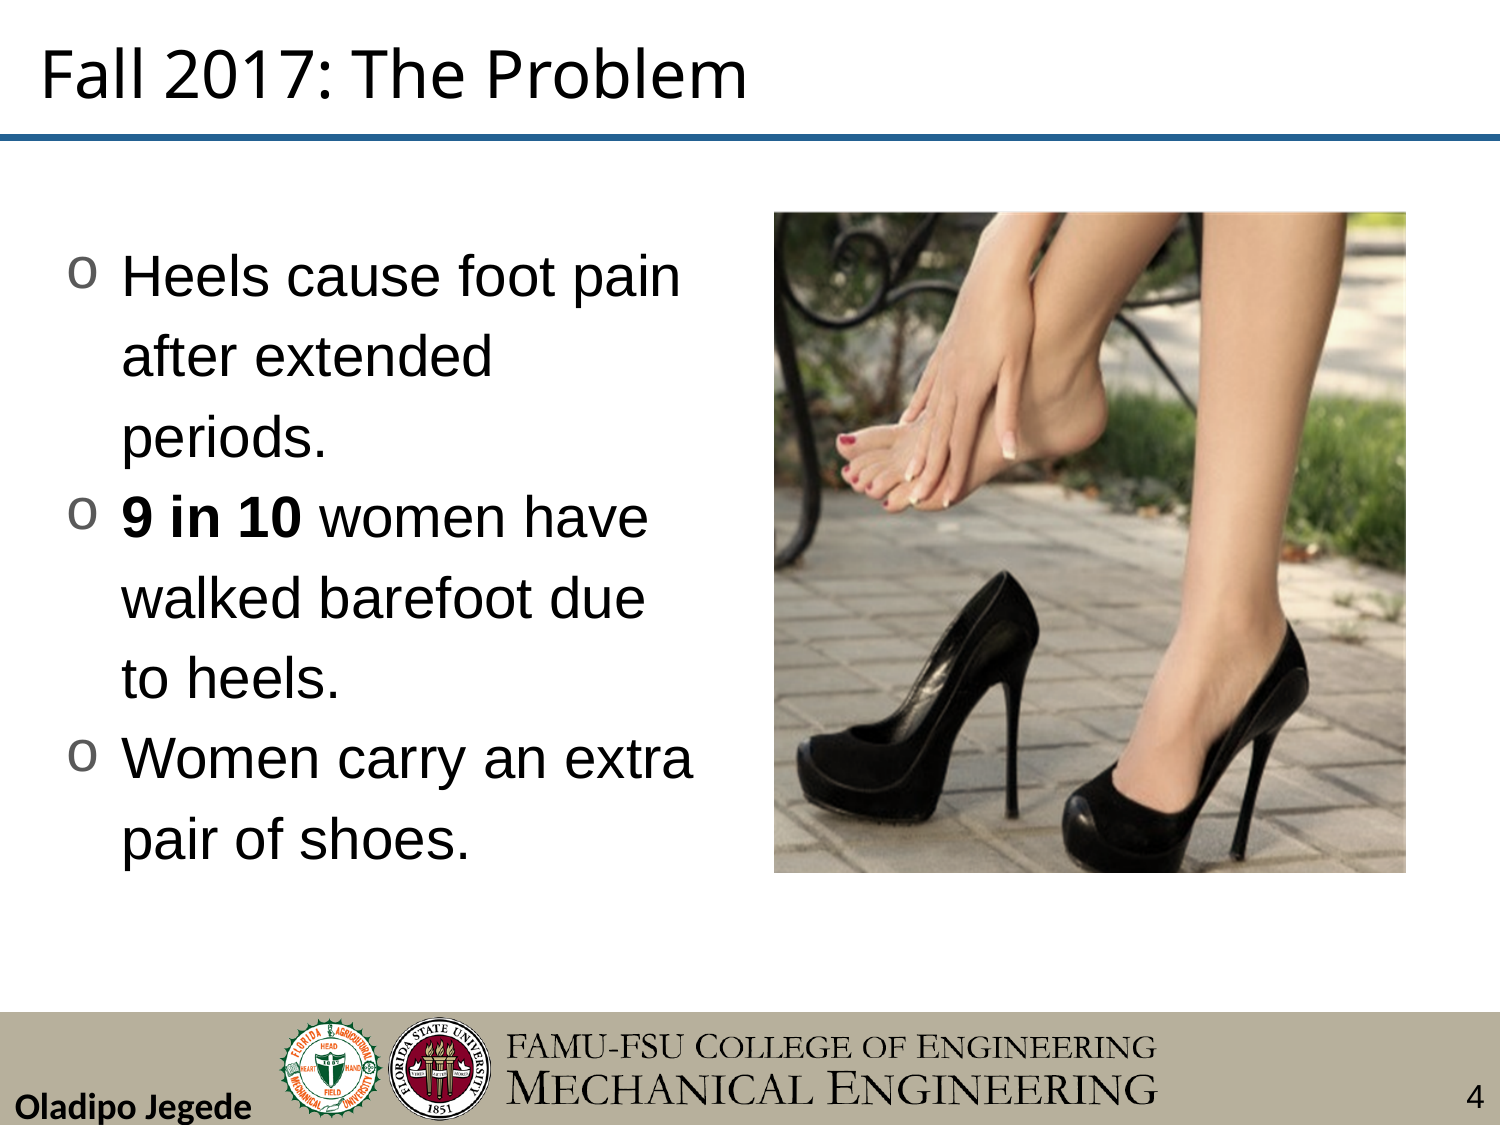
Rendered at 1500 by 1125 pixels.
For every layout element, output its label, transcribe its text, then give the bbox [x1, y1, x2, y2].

picture [0, 1012, 1500, 1125]
text_box Oladipo Jegede [0, 1074, 350, 1125]
text_box Heels cause foot pain after extended periods. 9 in 10 women have walked barefoot due to heels. Women carry an extra pair of shoes. [49, 212, 726, 791]
picture [774, 209, 1406, 873]
title Fall 2017: The Problem [24, 24, 1375, 125]
